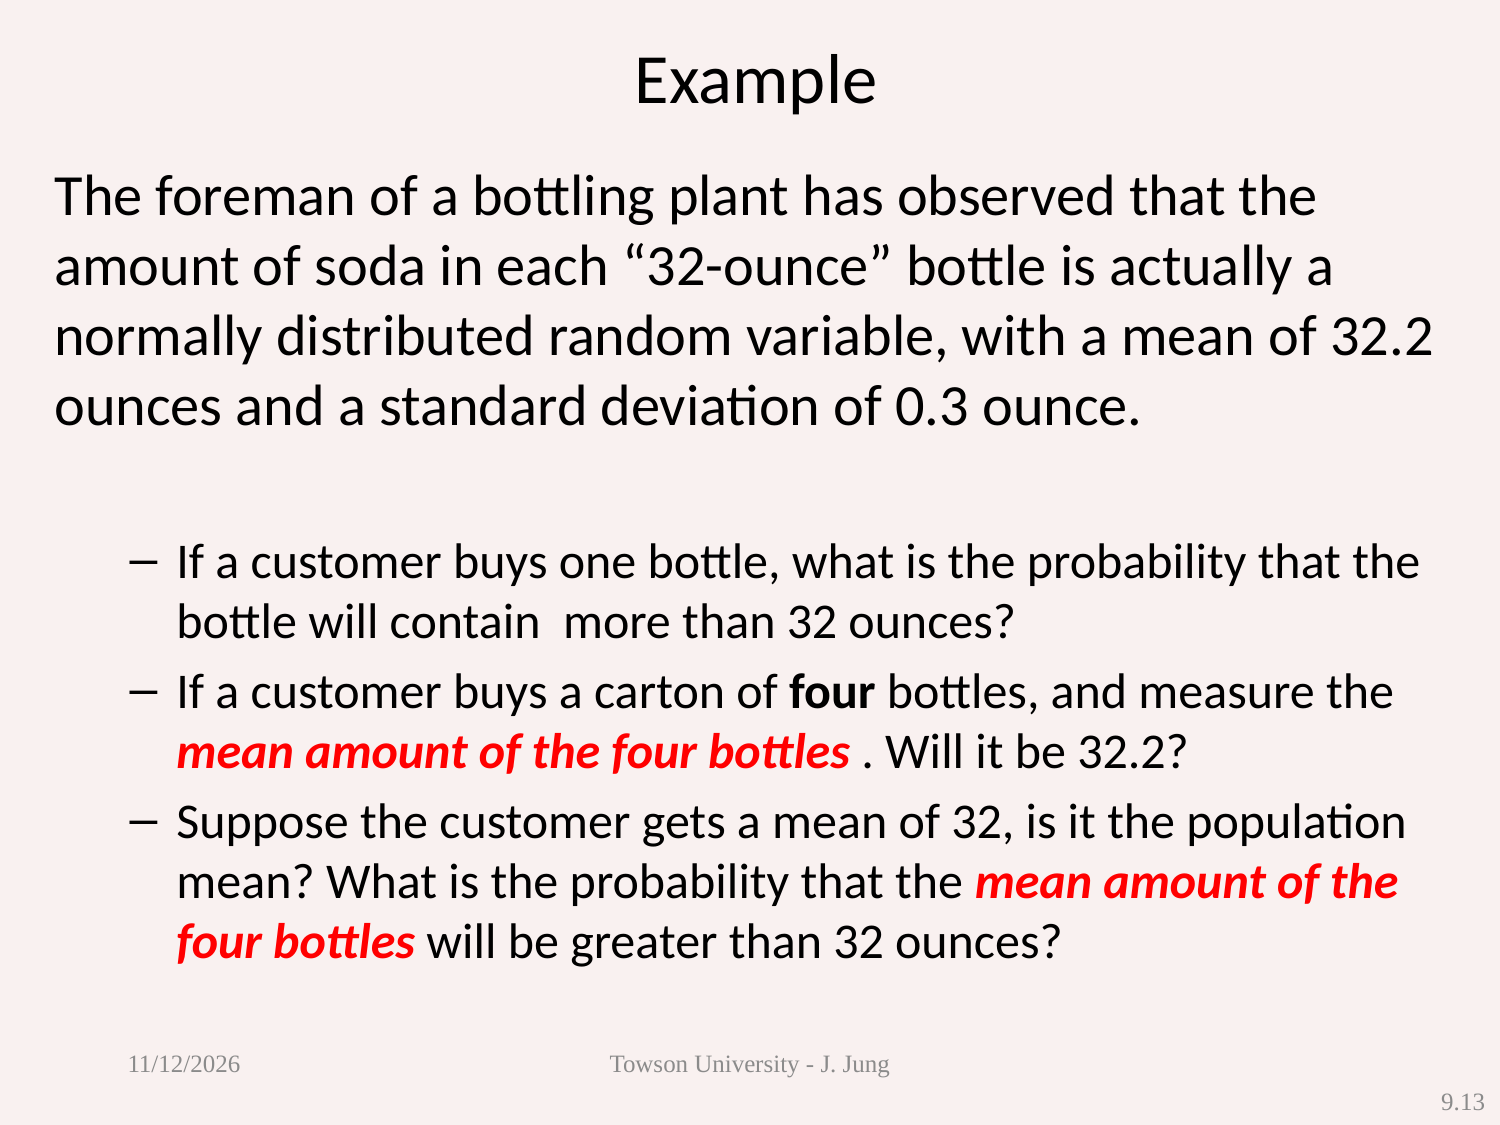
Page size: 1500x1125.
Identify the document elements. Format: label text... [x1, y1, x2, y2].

slide_number 9.13 [1187, 1074, 1500, 1125]
title Example [37, 24, 1475, 125]
list The foreman of a bottling plant has observed that the amount of soda in each “32-ounce” bottle is actually a normally distributed random variable, with a mean of 32.2 ounces and a standard deviation of 0.3 ounce. If a customer buys one bottle, what is the probability that the bottle will contain more than 32 ounces? If a customer buys a carton of four bottles, and measure the mean amount of the four bottles . Will it be 32.2? Suppose the customer gets a mean of 32, is it the population mean? What is the probability that the mean amount of the four bottles will be greater than 32 ounces? [39, 149, 1450, 1050]
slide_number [112, 1025, 425, 1100]
footer Towson University - J. Jung [512, 1025, 988, 1100]
